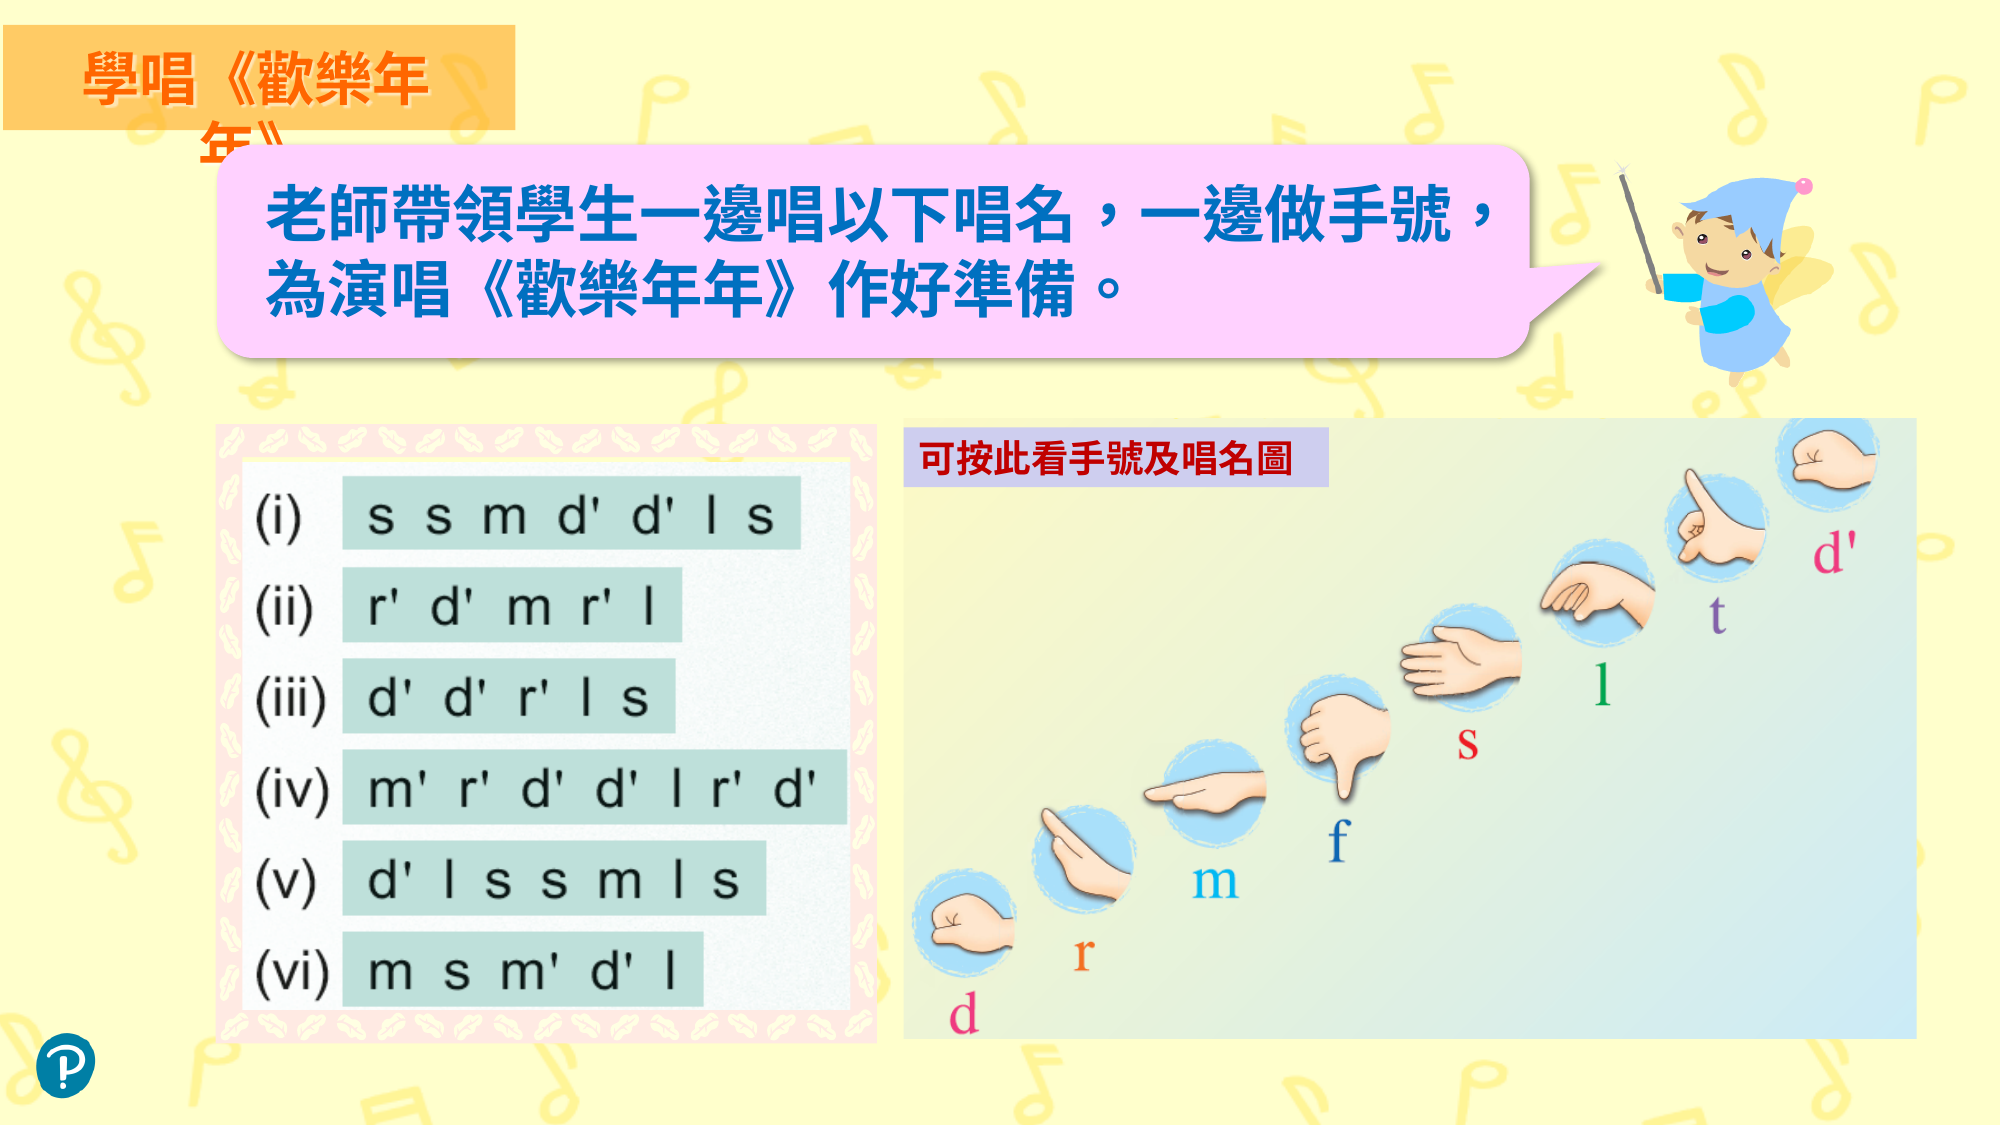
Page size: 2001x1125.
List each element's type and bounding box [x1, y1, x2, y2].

picture [0, 0, 2000, 1125]
text_box [217, 145, 1535, 358]
